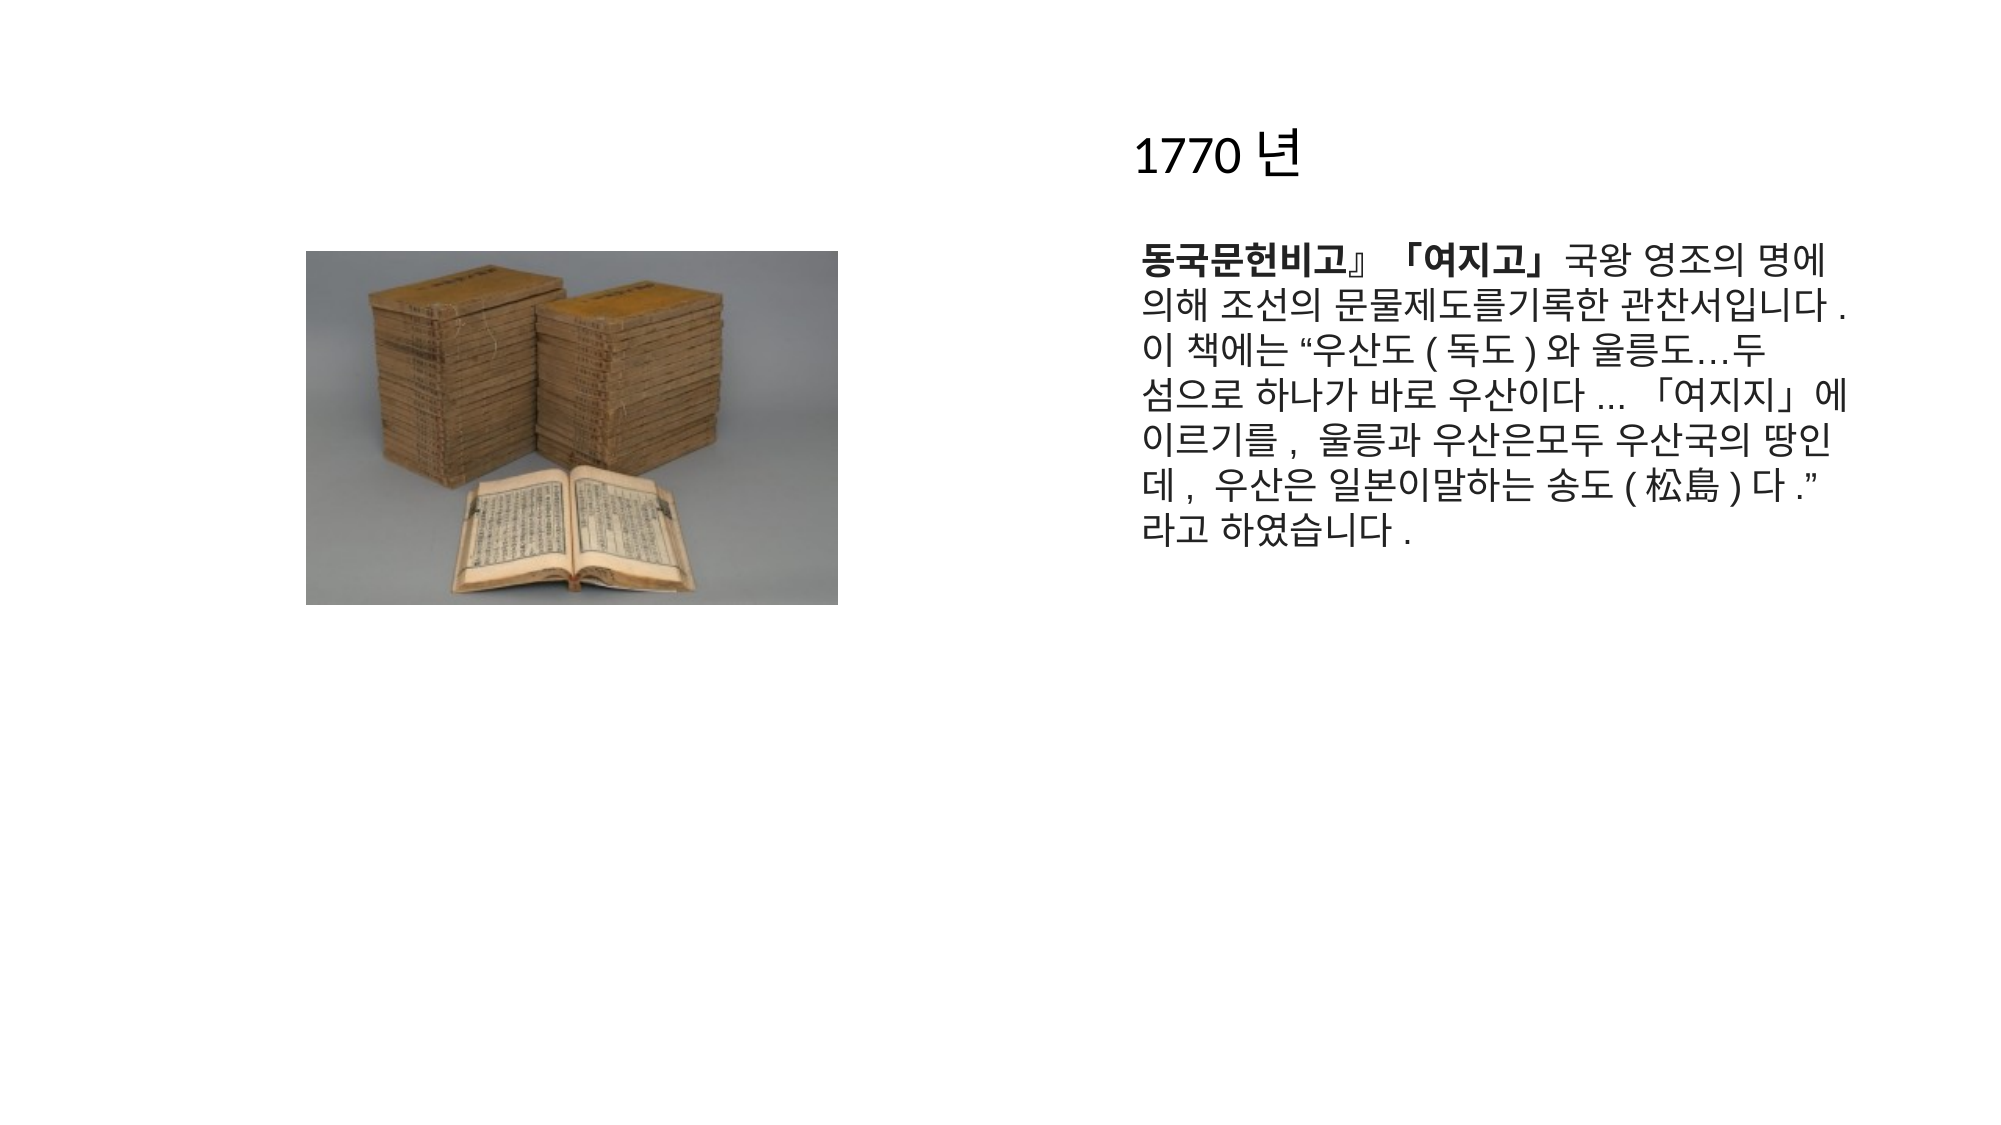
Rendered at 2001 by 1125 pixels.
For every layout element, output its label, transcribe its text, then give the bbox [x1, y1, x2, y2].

text_box 1770년 [1117, 112, 1879, 193]
picture [305, 250, 838, 606]
text_box 동국문헌비고』「여지고」국왕 영조의 명에 의해 조선의 문물제도를기록한 관찬서입니다.이 책에는 “우산도(독도)와 울릉도…두 섬으로 하나가 바로 우산이다...「여지지」에 이르기를, 울릉과 우산은모두 우산국의 땅인데, 우산은 일본이말하는 송도(松島)다.”라고 하였습니다. [1126, 229, 1893, 605]
